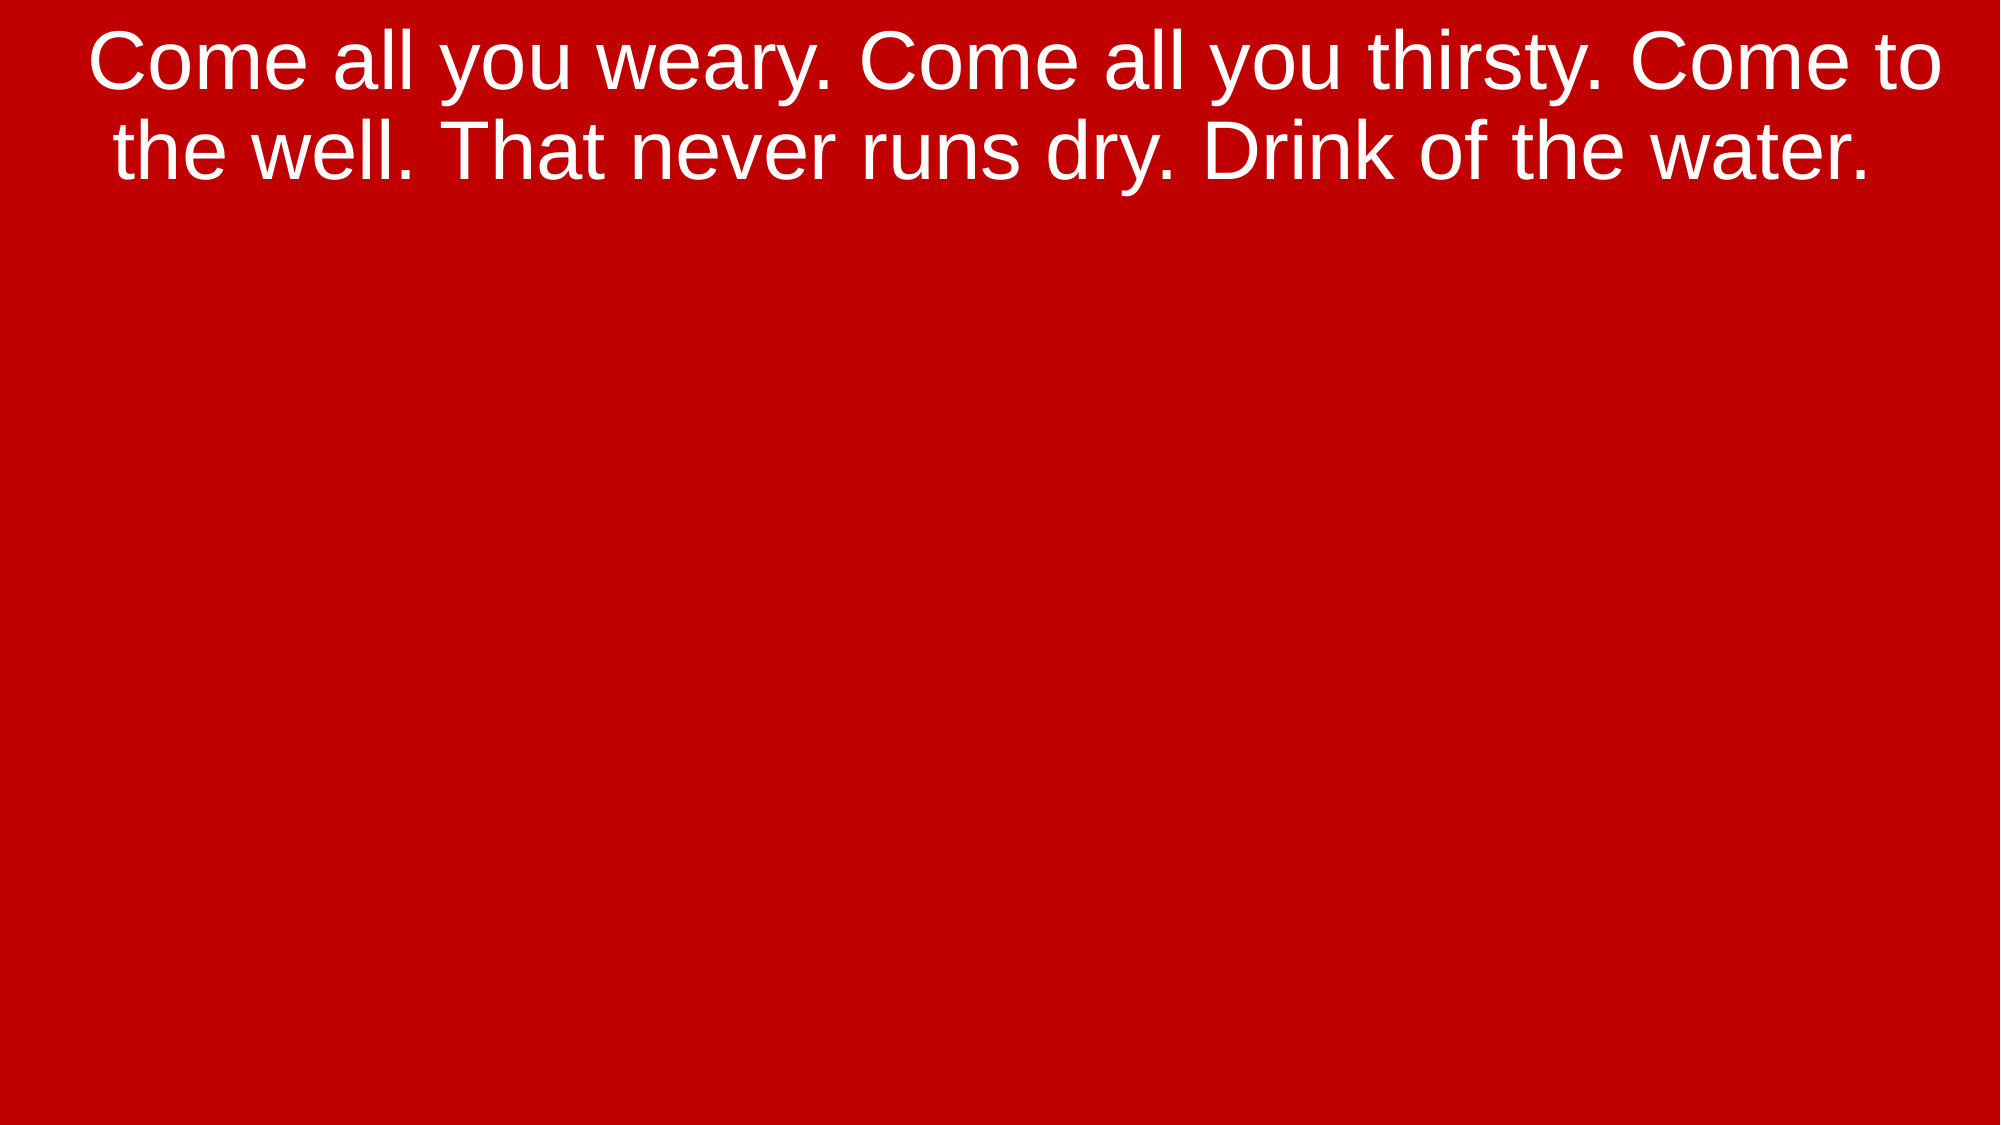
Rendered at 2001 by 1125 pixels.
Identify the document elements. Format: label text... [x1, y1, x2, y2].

list Come all you weary. Come all you thirsty. Come to the well. That never runs dry. Drink of the water. [10, 9, 2000, 784]
